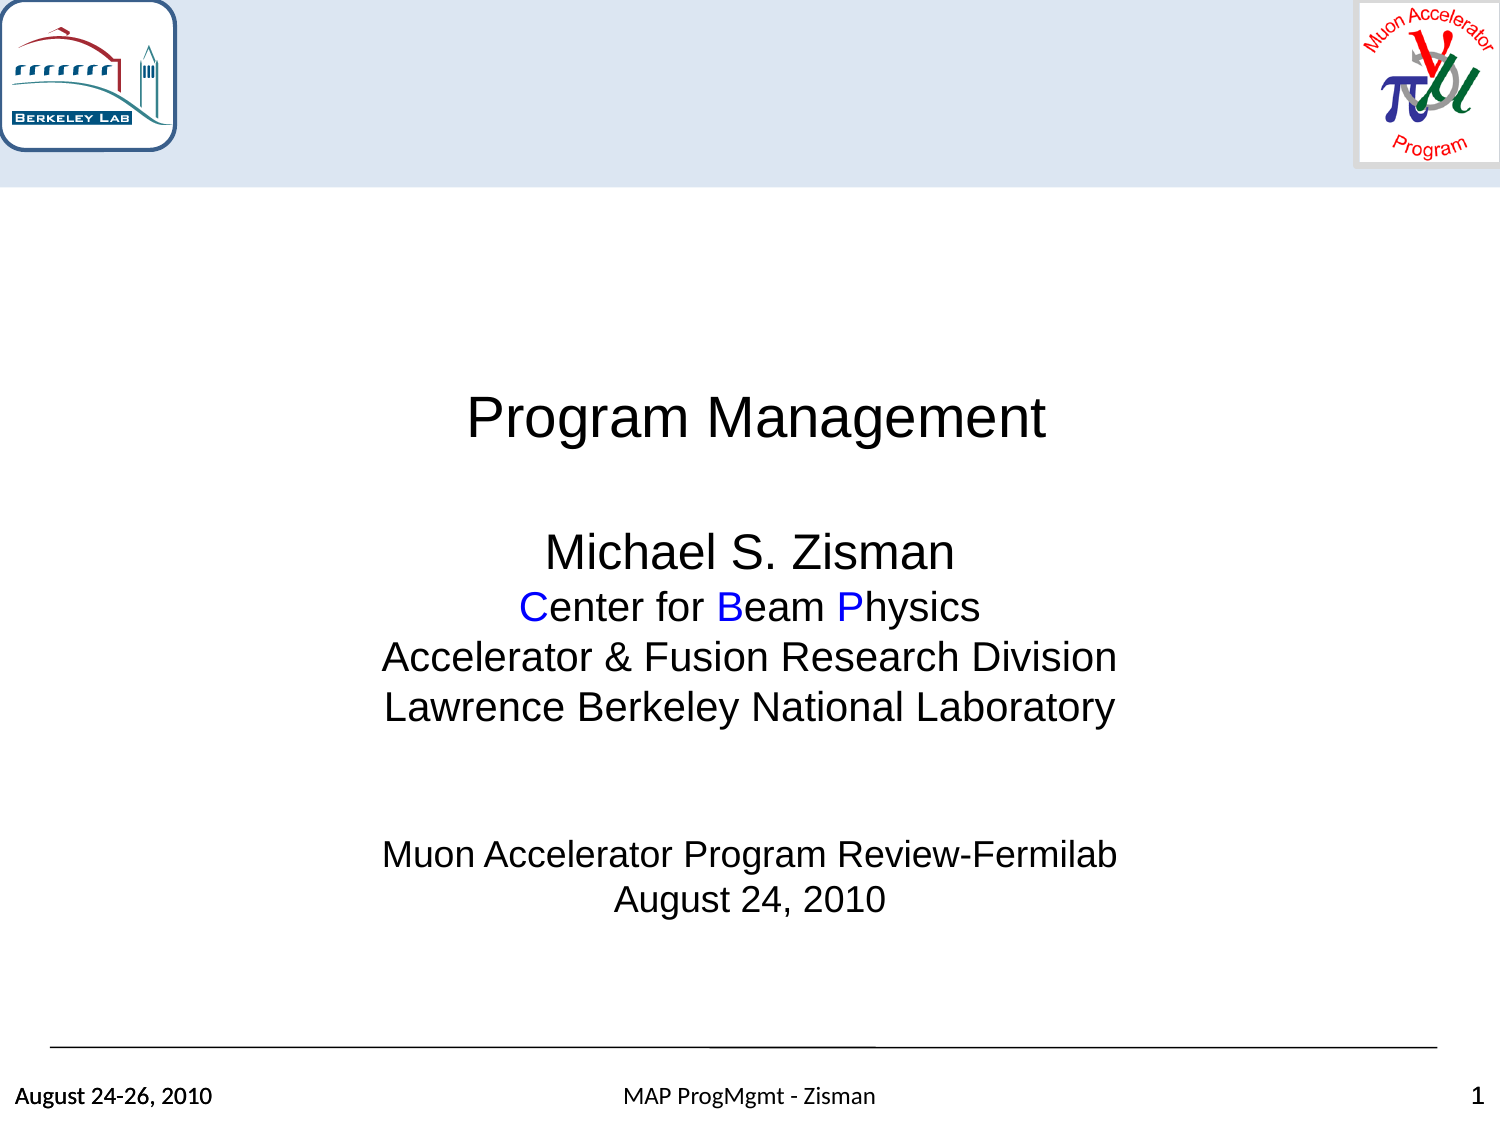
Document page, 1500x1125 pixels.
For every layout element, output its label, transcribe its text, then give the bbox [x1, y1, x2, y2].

text_box 1 [1149, 1065, 1500, 1125]
title [249, 12, 1288, 201]
picture [12, 27, 173, 125]
subtitle Program Management Michael S. Zisman Center for Beam Physics Accelerator & Fusion Research Division Lawrence Berkeley National Laboratory Muon Accelerator Program Review-Fermilab August 24, 2010 [166, 371, 1334, 1004]
picture [1359, 3, 1500, 162]
footer MAP ProgMgmt - Zisman [474, 1065, 1025, 1125]
text_box August 24-26, 2010 [0, 1065, 350, 1125]
